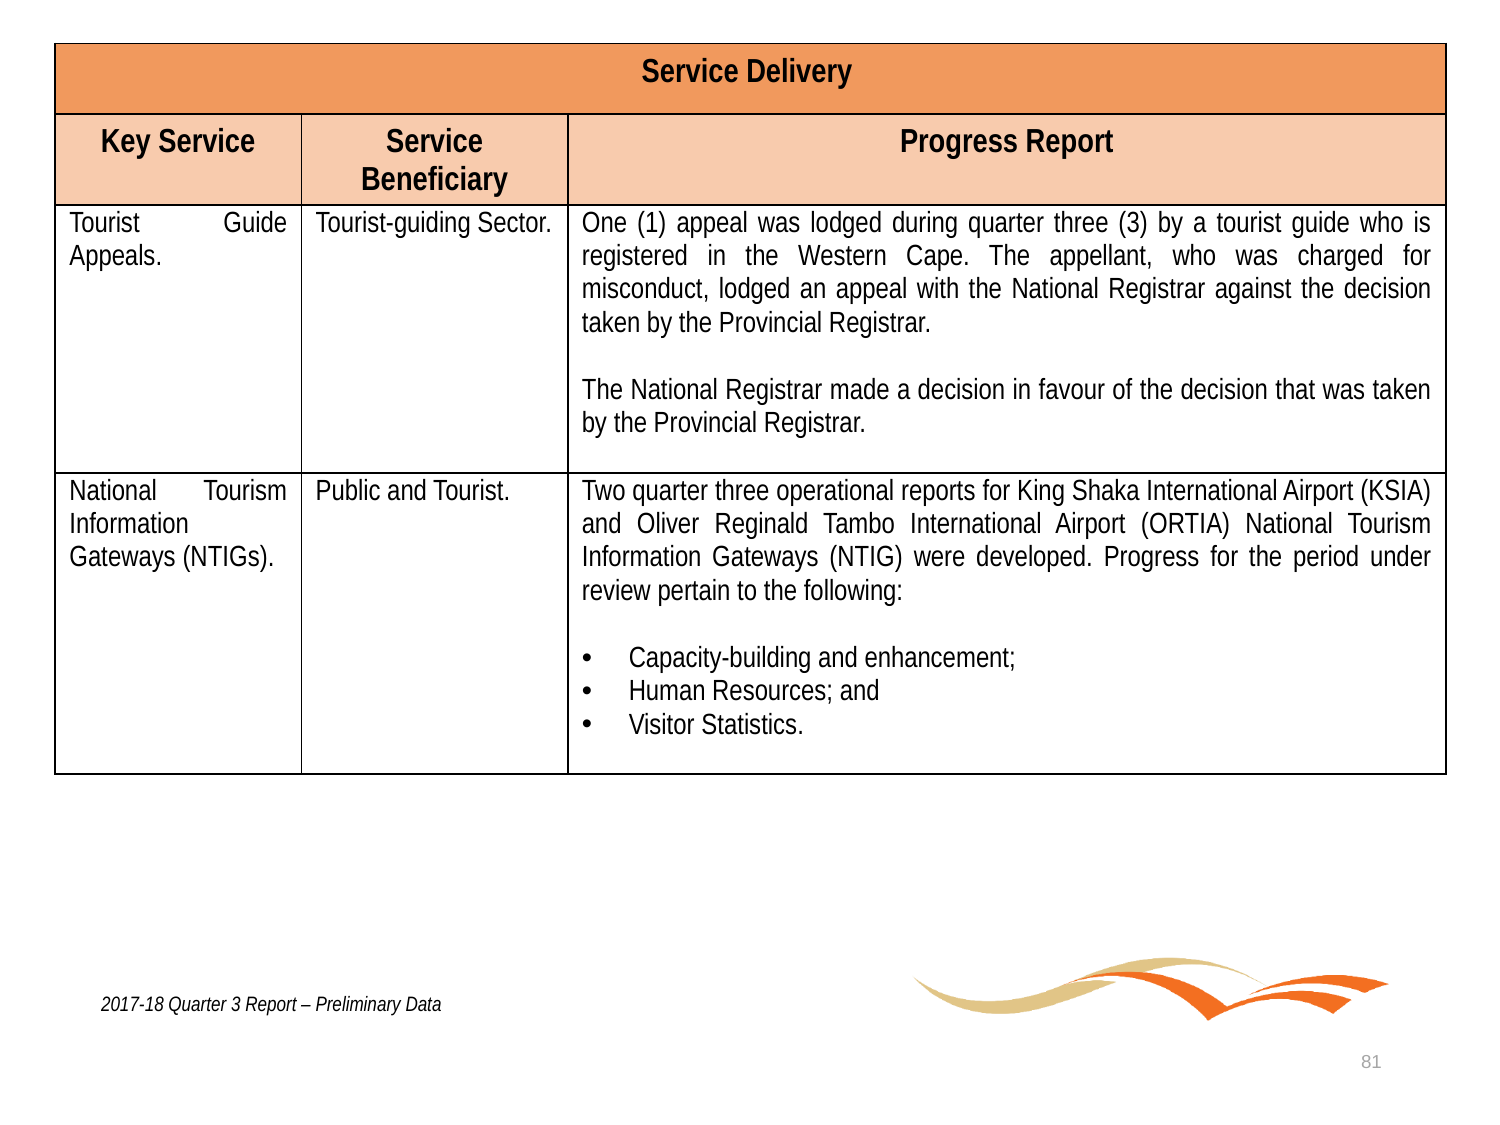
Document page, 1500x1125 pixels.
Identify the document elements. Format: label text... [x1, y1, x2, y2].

table_cell One (1) appeal was lodged during quarter three (3) by a tourist guide who is registered in the Western Cape. The appellant, who was charged for misconduct, lodged an appeal with the National Registrar against the decision taken by the Provincial Registrar. The National Registrar made a decision in favour of the decision that was taken by the Provincial Registrar. [569, 206, 1445, 472]
slide_number 81 [1216, 1042, 1397, 1103]
table_cell National Tourism Information Gateways (NTIGs). [56, 474, 301, 773]
table_cell Public and Tourist. [302, 474, 567, 773]
table_cell Service Beneficiary [302, 115, 567, 204]
table_cell Two quarter three operational reports for King Shaka International Airport (KSIA) and Oliver Reginald Tambo International Airport (ORTIA) National Tourism Information Gateways (NTIG) were developed. Progress for the period under review pertain to the following: Capacity-building and enhancement; Human Resources; and Visitor Statistics. [569, 474, 1445, 773]
table_cell Key Service [56, 115, 301, 204]
picture [904, 949, 1397, 1034]
table_cell Tourist-guiding Sector. [302, 206, 567, 472]
footer 2017-18 Quarter 3 Report – Preliminary Data [86, 982, 901, 1043]
table_cell Progress Report [569, 115, 1445, 204]
table_header Service Delivery [56, 44, 1445, 113]
table_cell Tourist Guide Appeals. [56, 206, 301, 472]
